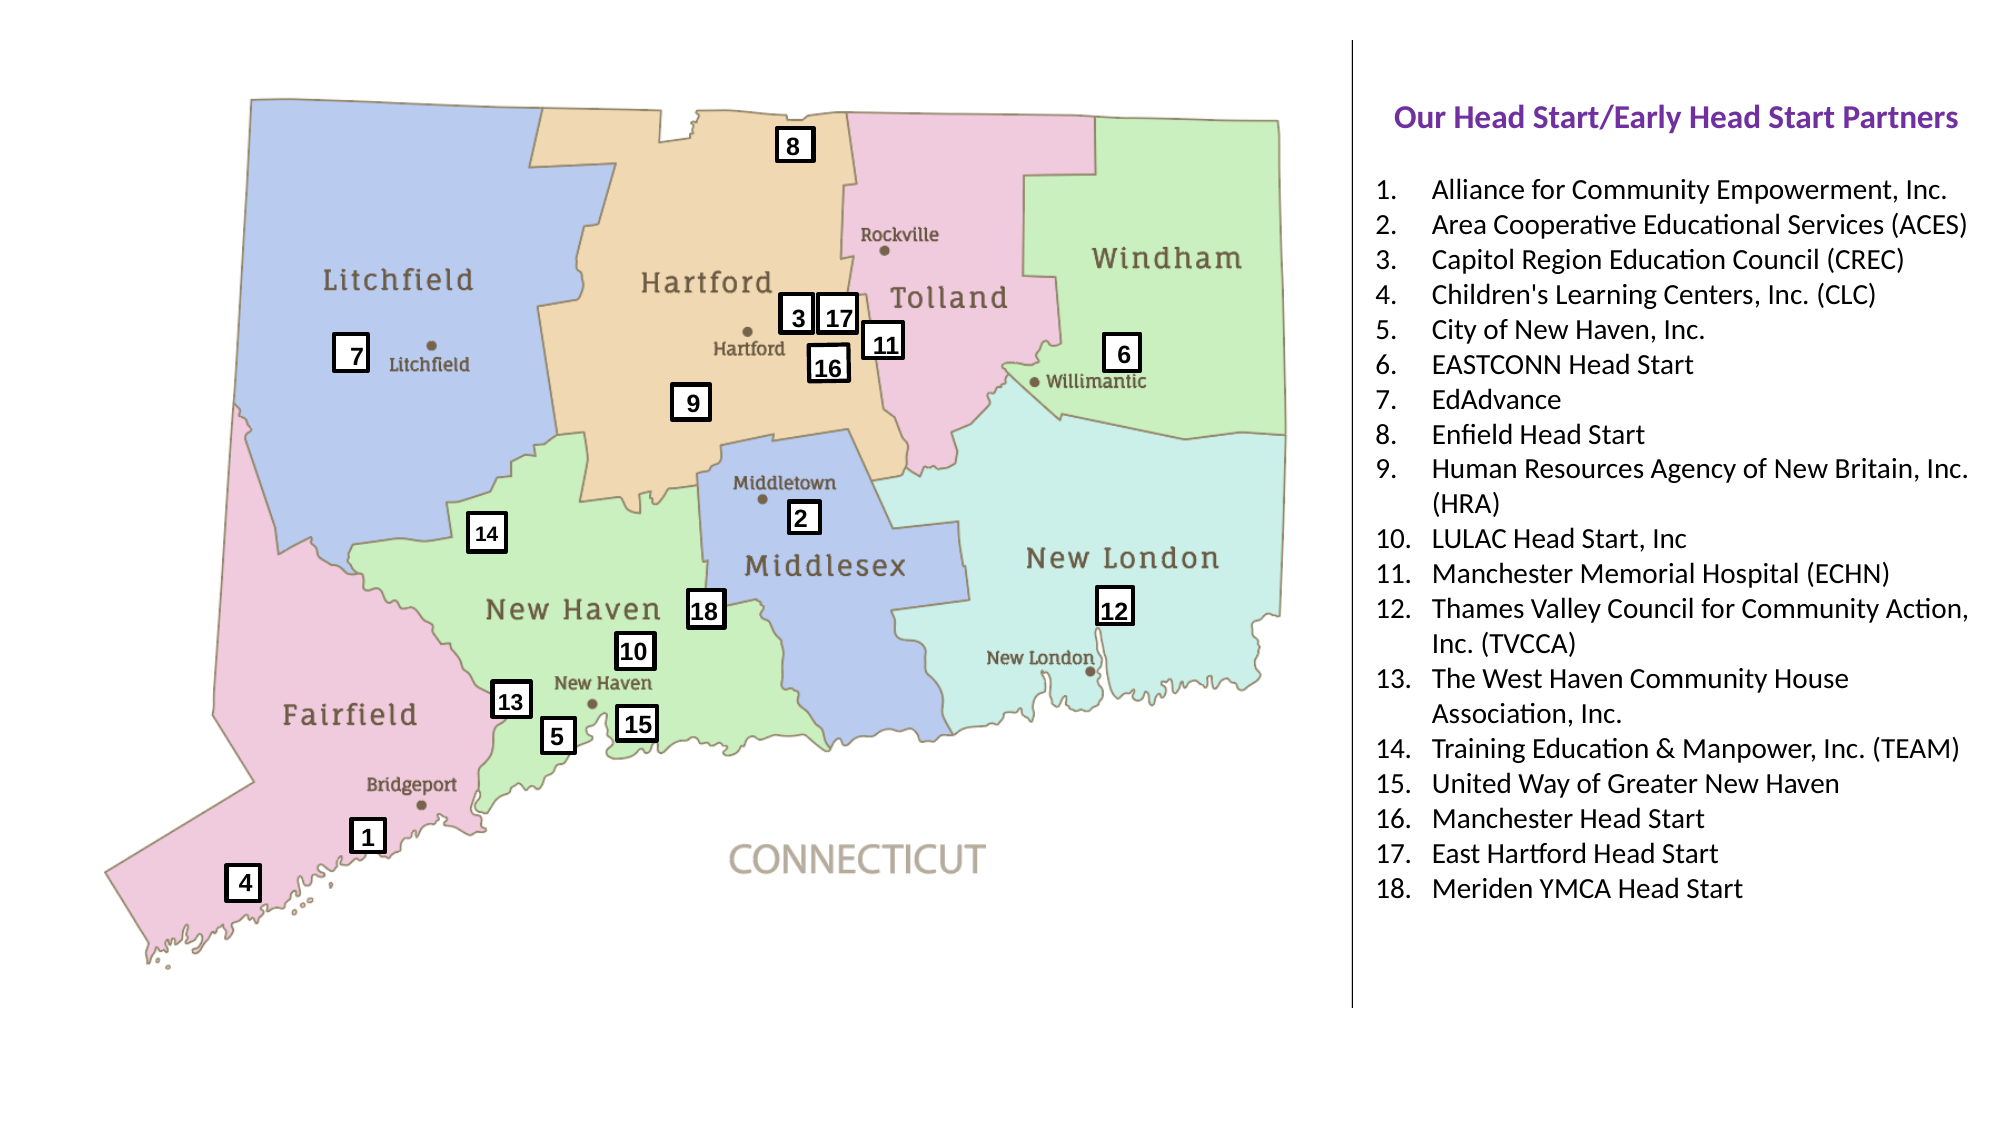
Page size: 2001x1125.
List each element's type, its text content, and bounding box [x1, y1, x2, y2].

text_box Our Head Start/Early Head Start Partners Alliance for Community Empowerment, Inc. Area Cooperative Educational Services (ACES) Capitol Region Education Council (CREC) Children's Learning Centers, Inc. (CLC) City of New Haven, Inc. EASTCONN Head Start EdAdvance Enfield Head Start Human Resources Agency of New Britain, Inc. (HRA) LULAC Head Start, Inc Manchester Memorial Hospital (ECHN) Thames Valley Council for Community Action, Inc. (TVCCA) The West Haven Community House Association, Inc. Training Education & Manpower, Inc. (TEAM) United Way of Greater New Haven Manchester Head Start East Hartford Head Start Meriden YMCA Head Start [1374, 87, 1993, 947]
picture [60, 17, 1371, 1008]
